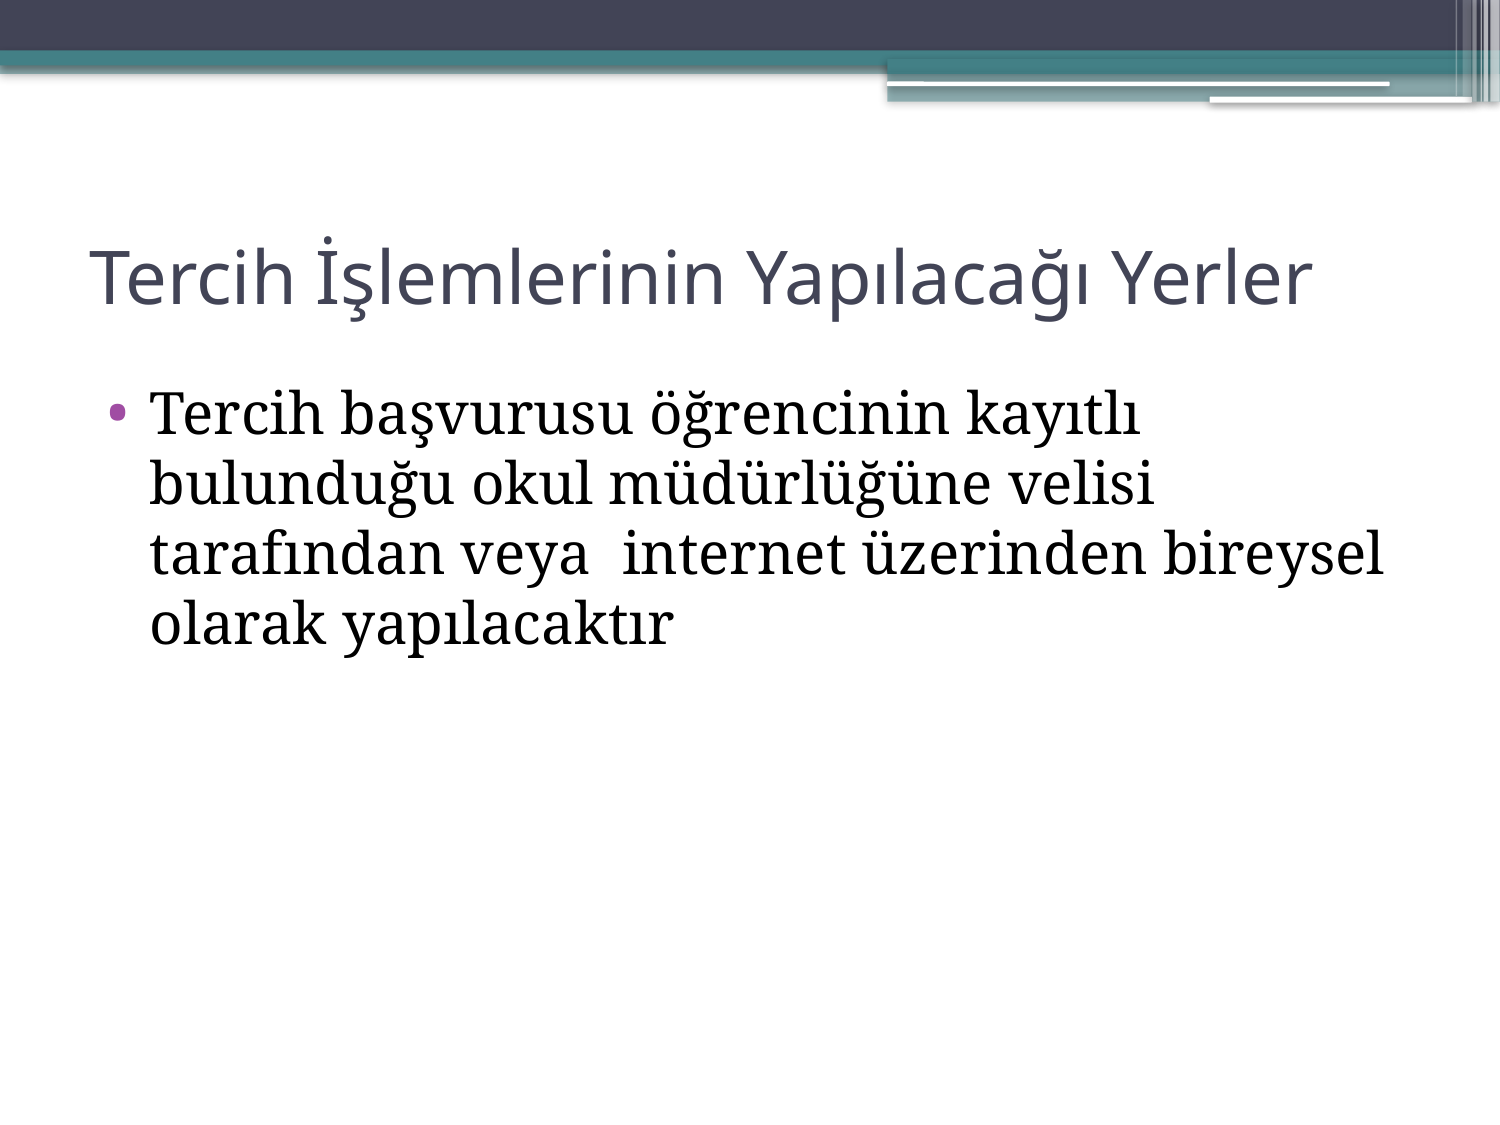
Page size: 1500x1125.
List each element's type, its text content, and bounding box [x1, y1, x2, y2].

list Tercih başvurusu öğrencinin kayıtlı bulunduğu okul müdürlüğüne velisi tarafından veya internet üzerinden bireysel olarak yapılacaktır [75, 368, 1425, 1079]
title Tercih İşlemlerinin Yapılacağı Yerler [75, 187, 1425, 363]
